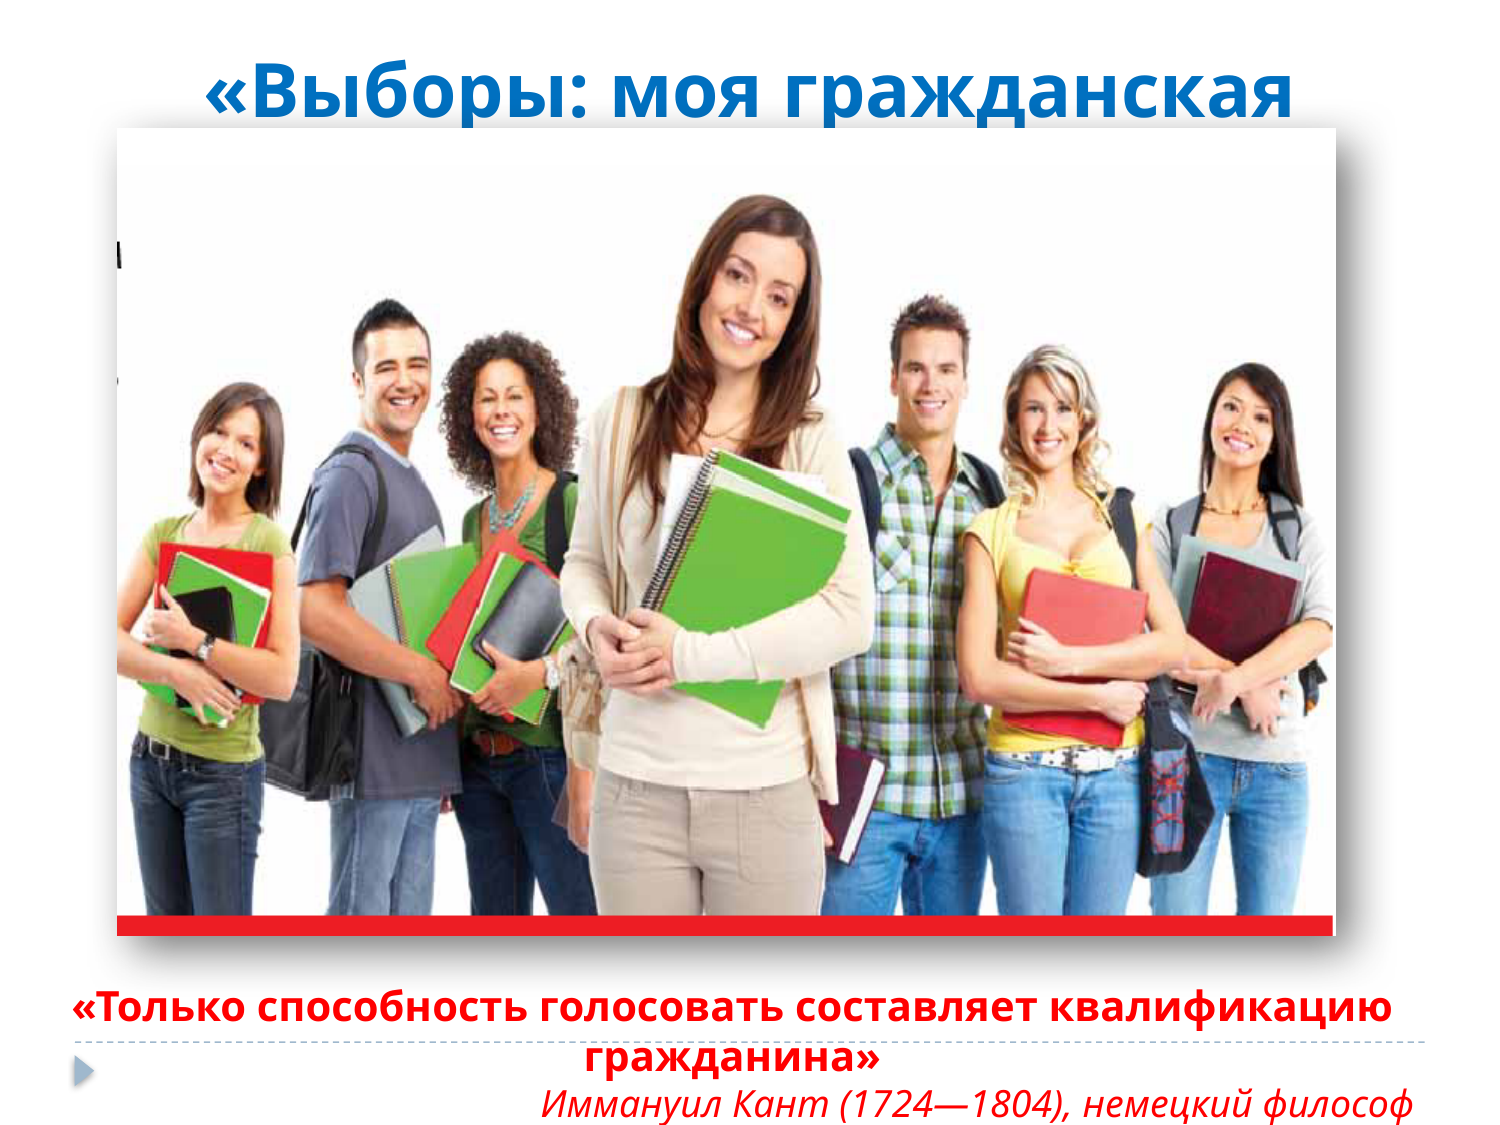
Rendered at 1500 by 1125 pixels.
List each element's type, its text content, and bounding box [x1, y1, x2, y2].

text_box «Выборы: моя гражданская позиция» [105, 35, 1395, 275]
text_box «Только способность голосовать составляет квалификацию гражданина» Иммануил Кант (1724—1804), немецкий философ [35, 972, 1430, 1125]
picture [116, 128, 1337, 937]
